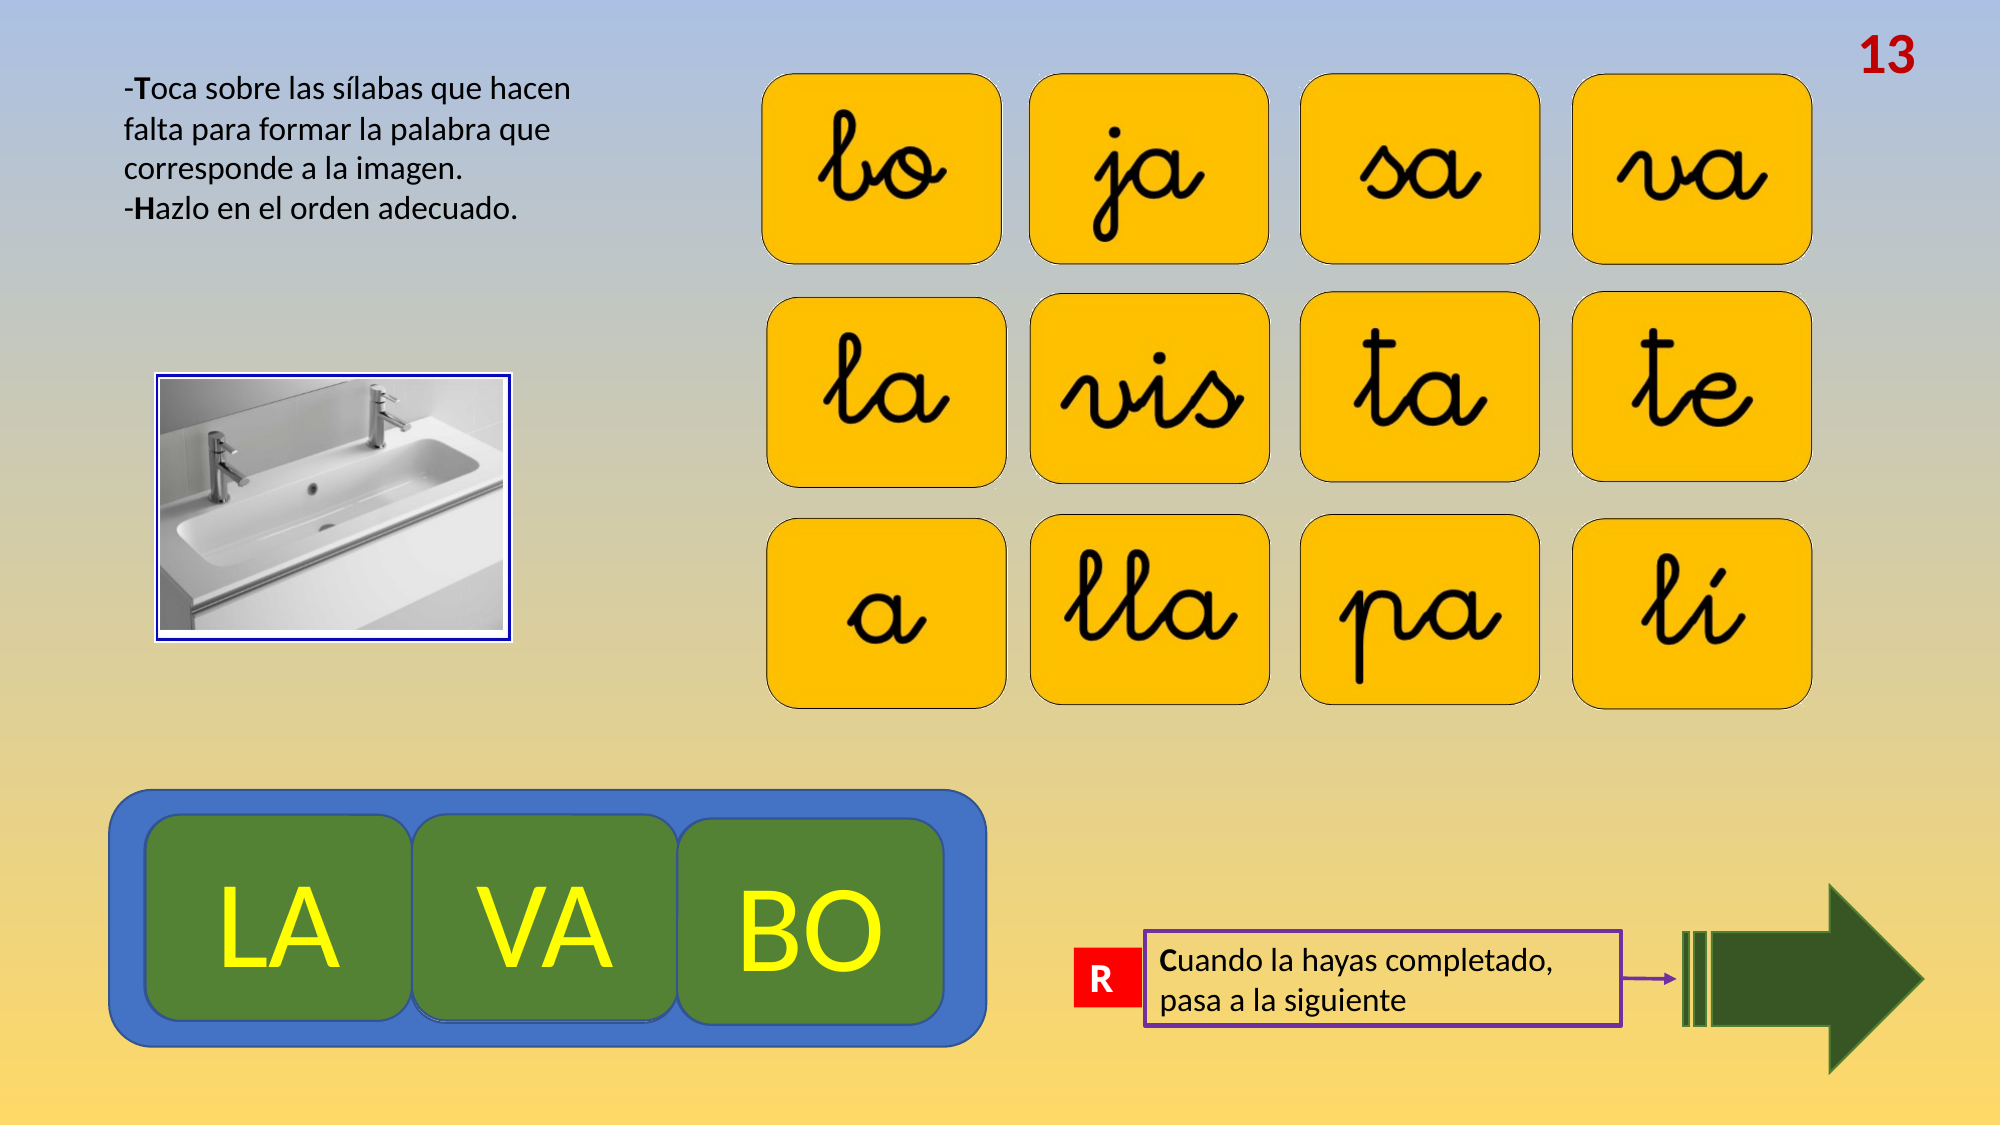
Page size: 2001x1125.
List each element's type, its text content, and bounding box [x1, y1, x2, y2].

picture [1299, 73, 1541, 265]
picture [1029, 513, 1271, 706]
picture [1571, 73, 1813, 265]
picture [1571, 518, 1813, 710]
text_box R [1073, 947, 1142, 1008]
picture [766, 517, 1008, 710]
picture [1299, 291, 1541, 483]
text_box [1682, 931, 1690, 1027]
picture [766, 296, 1008, 489]
text_box [108, 788, 988, 1048]
picture [1028, 73, 1270, 265]
text_box [1710, 882, 1925, 1076]
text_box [1144, 930, 1677, 1027]
text_box -Toca sobre las sílabas que hacen falta para formar la palabra que corresponde a la imagen. -Hazlo en el orden adecuado. [109, 59, 588, 234]
picture [1299, 513, 1541, 706]
picture [1029, 292, 1271, 485]
text_box 13 [1842, 7, 1947, 93]
text_box [1693, 931, 1707, 1027]
picture [154, 372, 513, 643]
picture [761, 73, 1003, 265]
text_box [144, 814, 943, 1025]
picture [1571, 290, 1813, 483]
